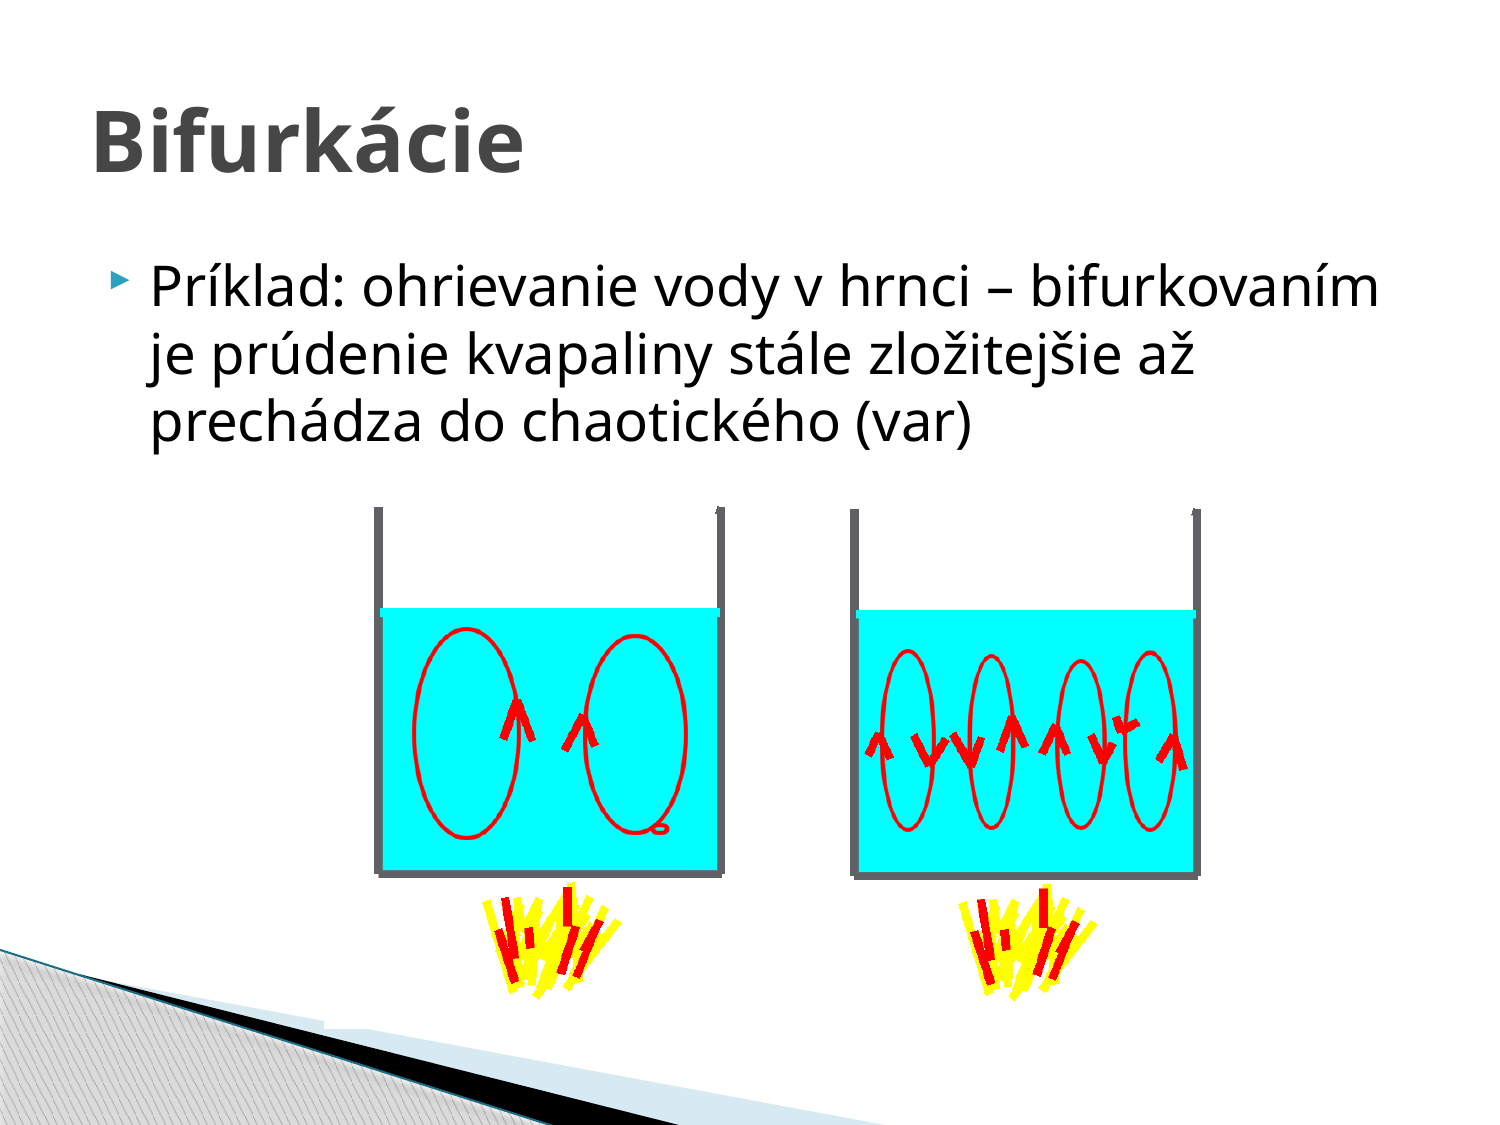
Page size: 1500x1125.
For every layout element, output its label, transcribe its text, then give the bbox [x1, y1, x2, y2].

title Bifurkácie [75, 45, 1425, 233]
picture [324, 455, 1270, 1029]
list Príklad: ohrievanie vody v hrnci – bifurkovaním je prúdenie kvapaliny stále zložitejšie až prechádza do chaotického (var) [75, 243, 1425, 986]
